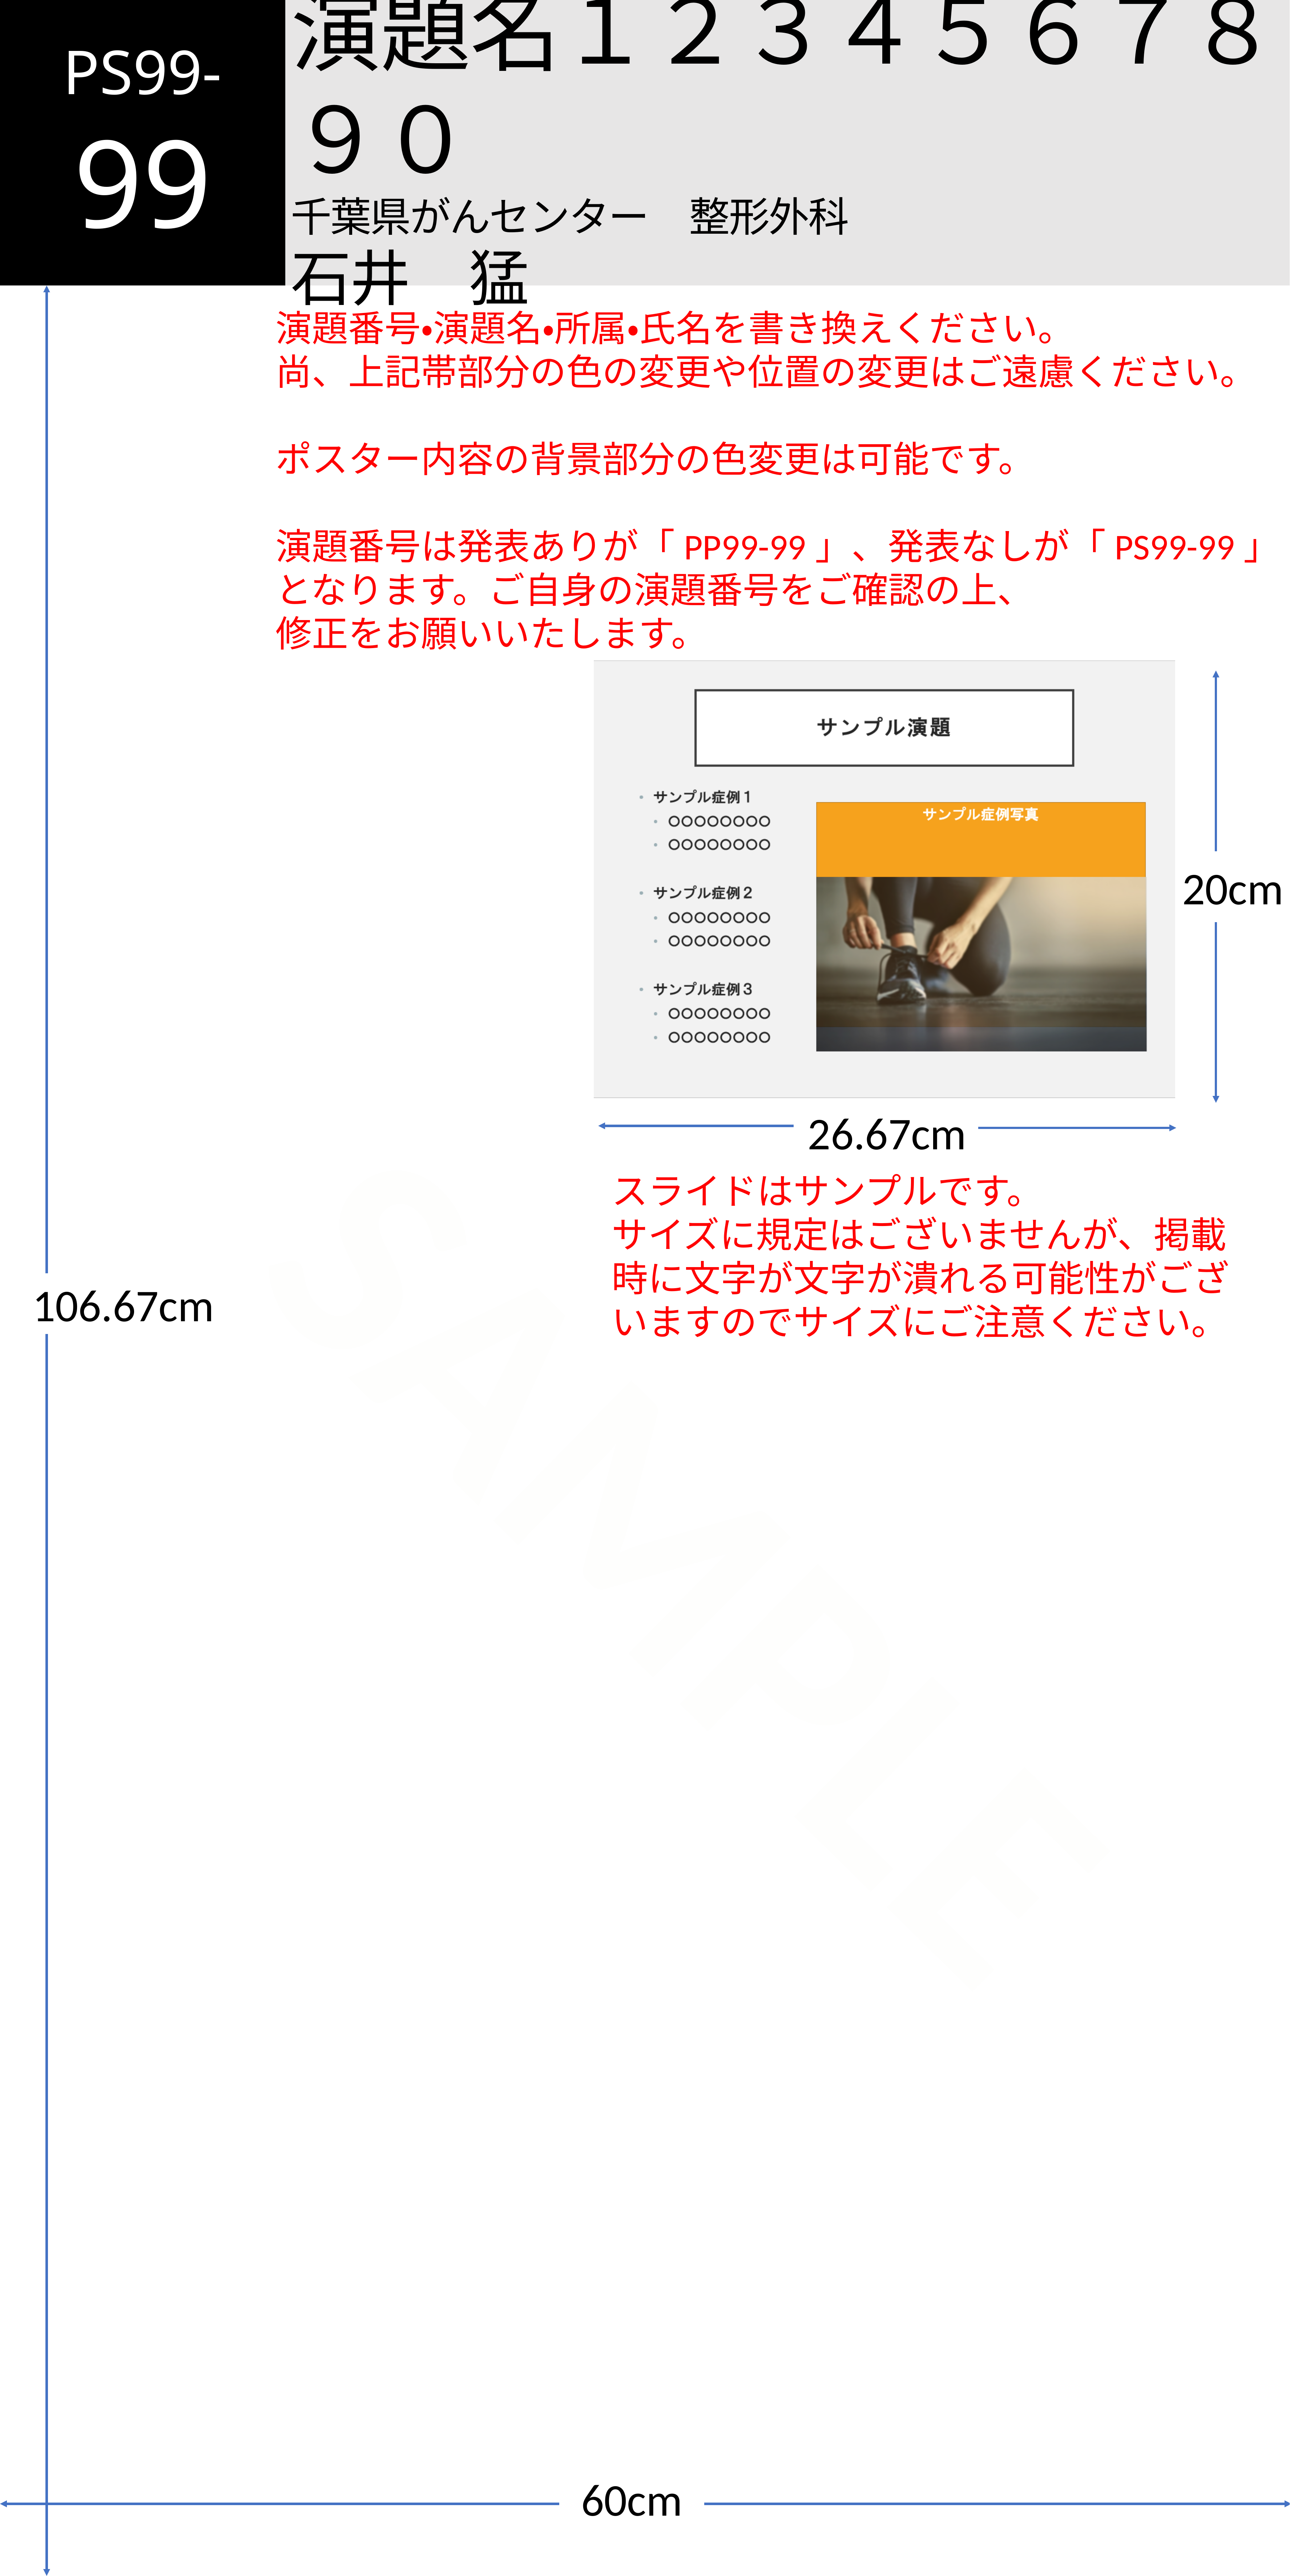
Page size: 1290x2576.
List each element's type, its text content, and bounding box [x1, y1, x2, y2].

text_box スライドはサンプルです。 サイズに規定はございませんが、掲載時に文字が文字が潰れる可能性がございますのでサイズにご注意ください。 [606, 1165, 1255, 1345]
text_box 20cm [1177, 856, 1289, 916]
text_box 106.67cm [27, 1273, 220, 1334]
text_box 演題番号・演題名・所属・氏名を書き換えください。 尚、上記帯部分の色の変更や位置の変更はご遠慮ください。 ポスター内容の背景部分の色変更は可能です。 演題番号は発表ありが「PP99-99」、発表なしが「PS99-99」 となります。ご自身の演題番号をご確認の上、 修正をお願いいたします。 [270, 302, 1285, 657]
text_box PS99- 99 [0, 0, 285, 286]
text_box 演題名１２３４５６７８９０ 千葉県がんセンター 整形外科 石井 猛 [285, 0, 1290, 286]
picture [594, 660, 1175, 1098]
text_box 26.67cm [802, 1101, 972, 1161]
text_box SAMPLE [213, 1058, 1198, 2049]
text_box 60cm [576, 2467, 688, 2528]
